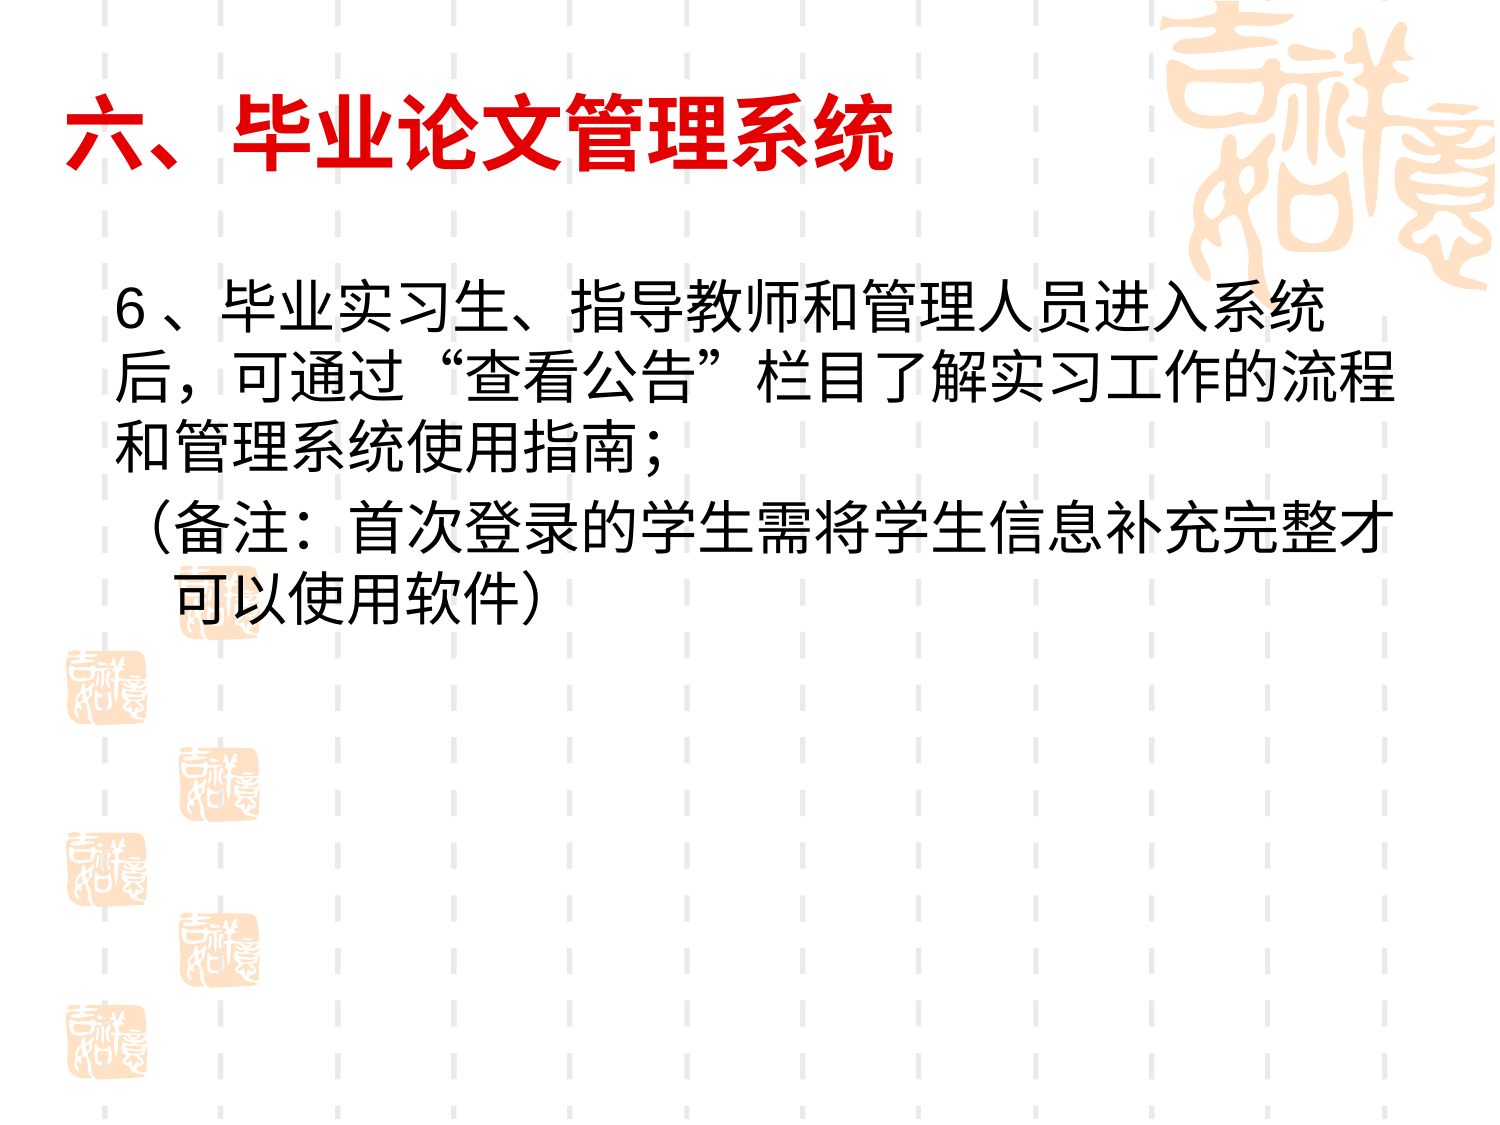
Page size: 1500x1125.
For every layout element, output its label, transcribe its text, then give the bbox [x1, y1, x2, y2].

title 六、毕业论文管理系统 [48, 37, 1451, 226]
list 6、毕业实习生、指导教师和管理人员进入系统后，可通过“查看公告”栏目了解实习工作的流程和管理系统使用指南； （备注：首次登录的学生需将学生信息补充完整才可以使用软件） [99, 262, 1438, 1001]
